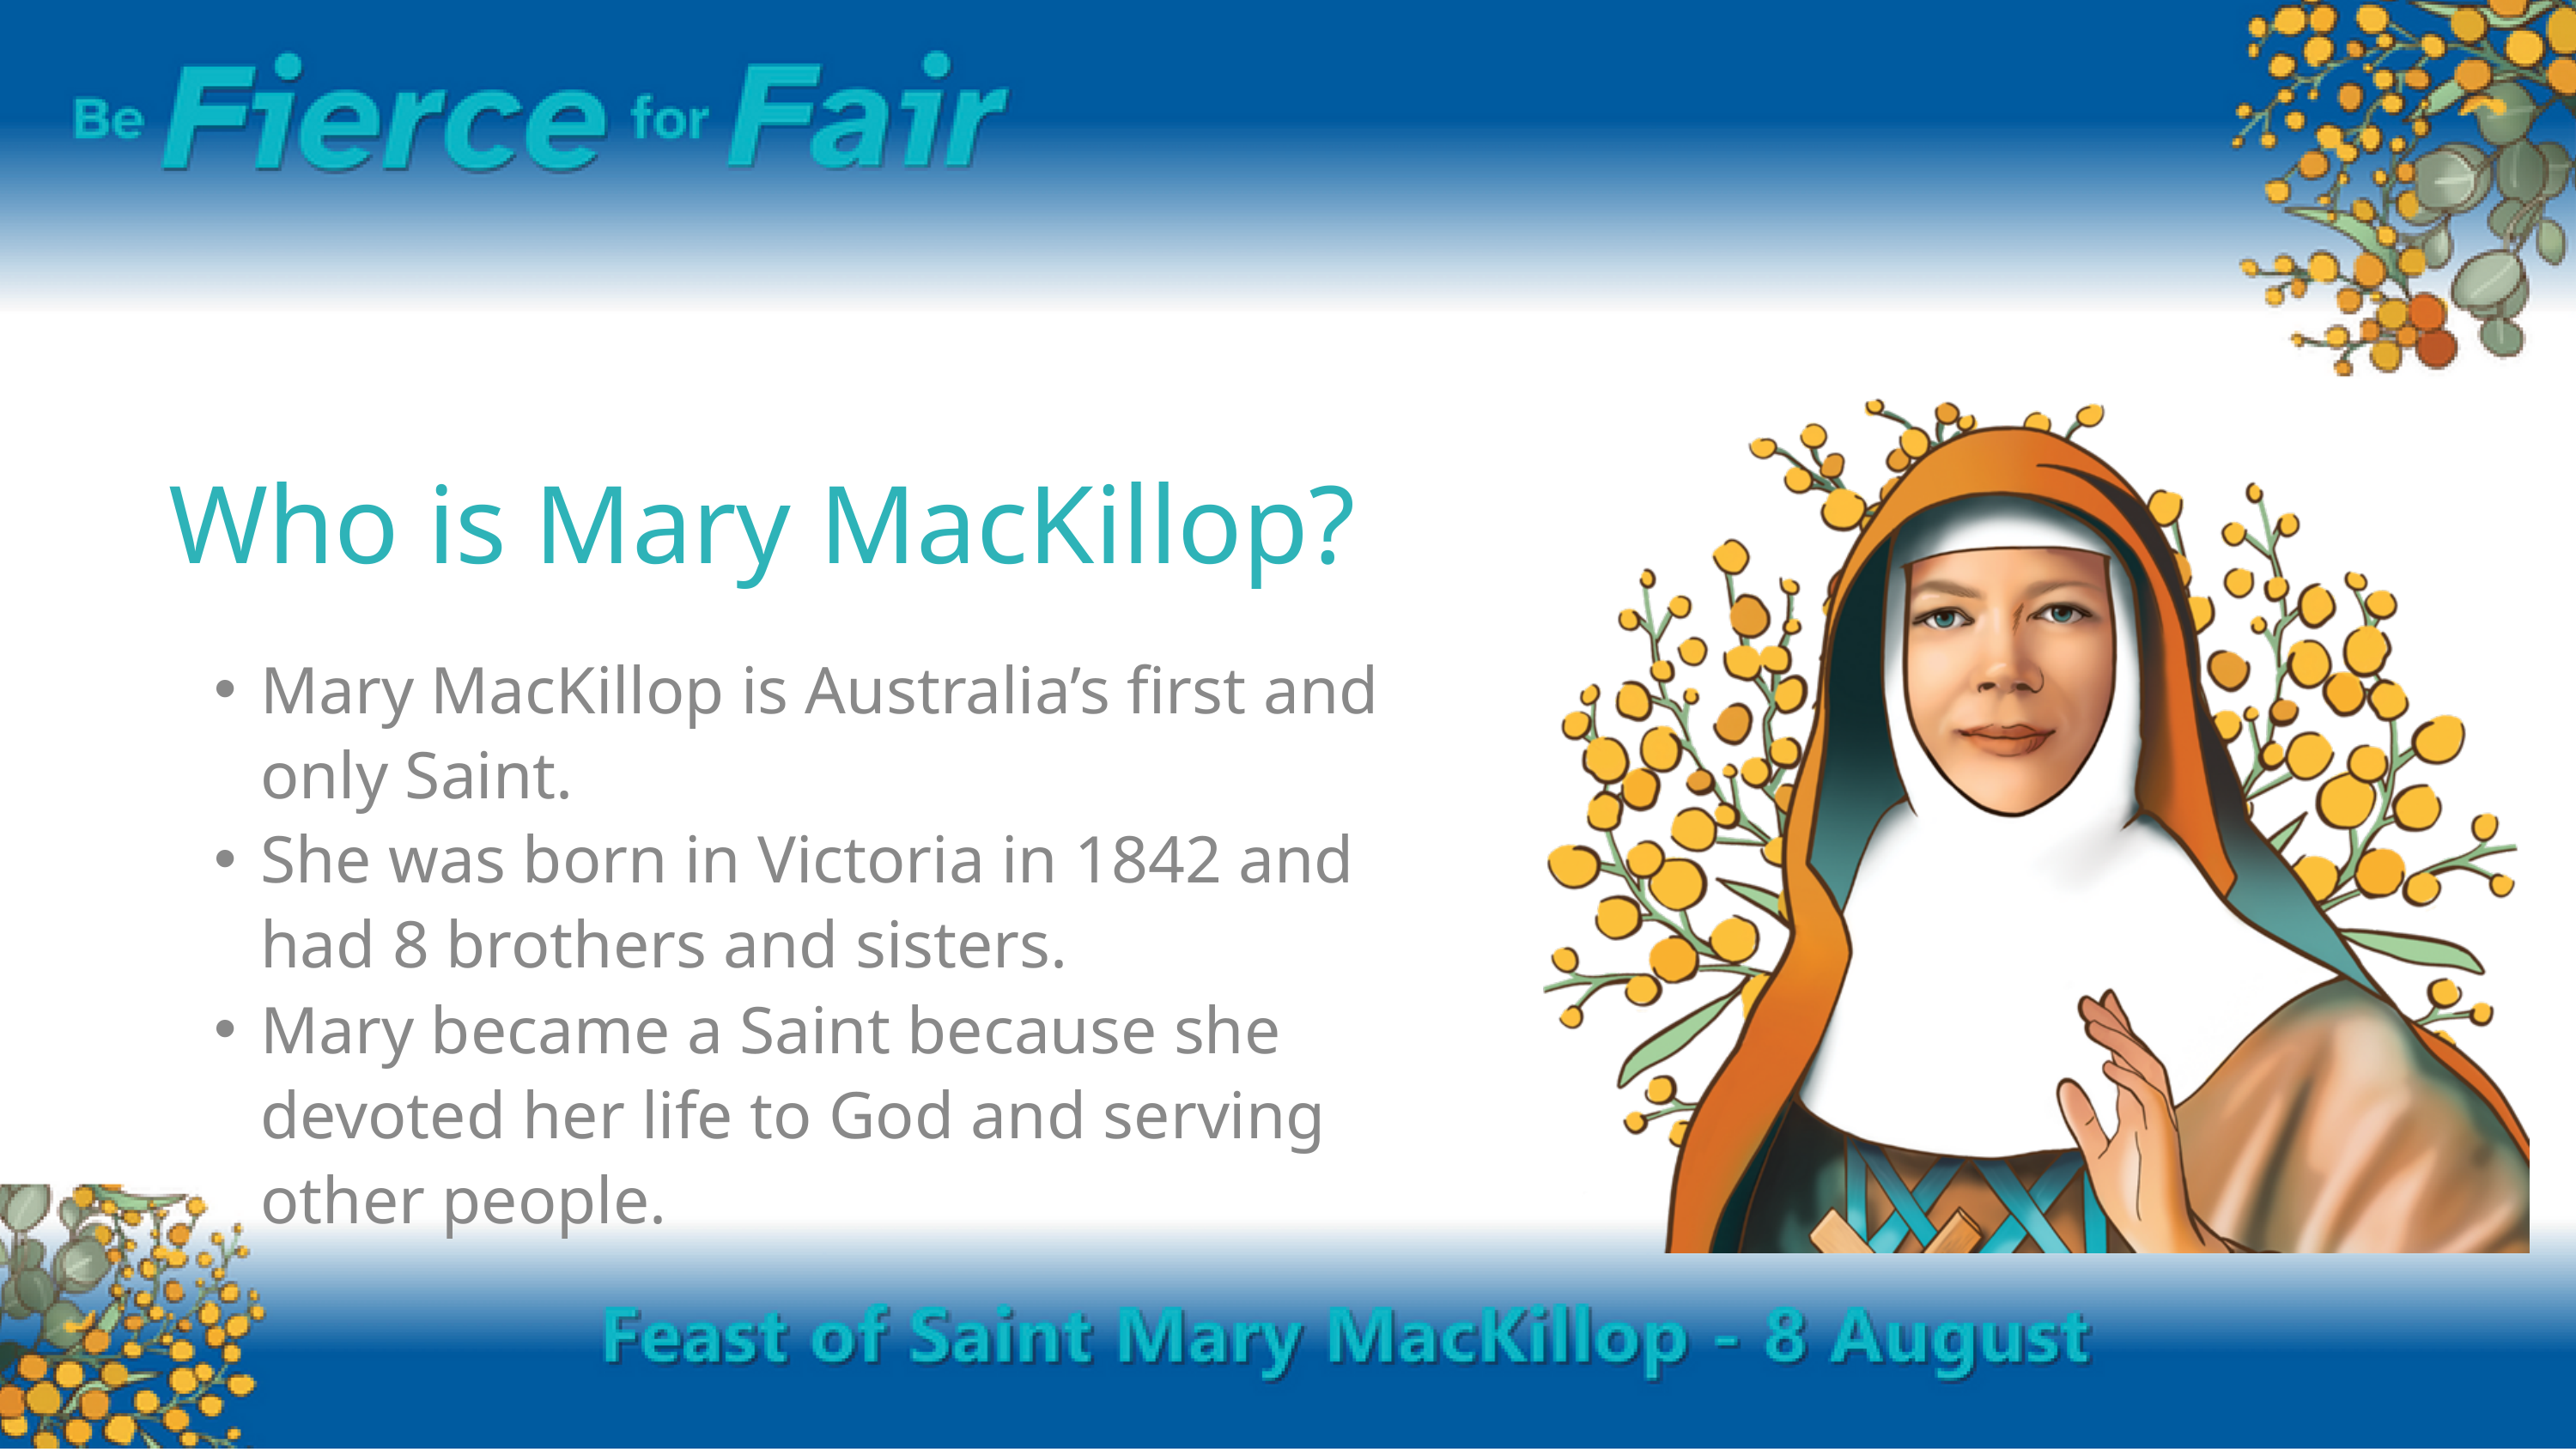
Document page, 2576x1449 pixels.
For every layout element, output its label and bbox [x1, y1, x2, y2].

text_box [1529, 195, 2530, 1253]
text_box [0, 0, 2576, 1449]
